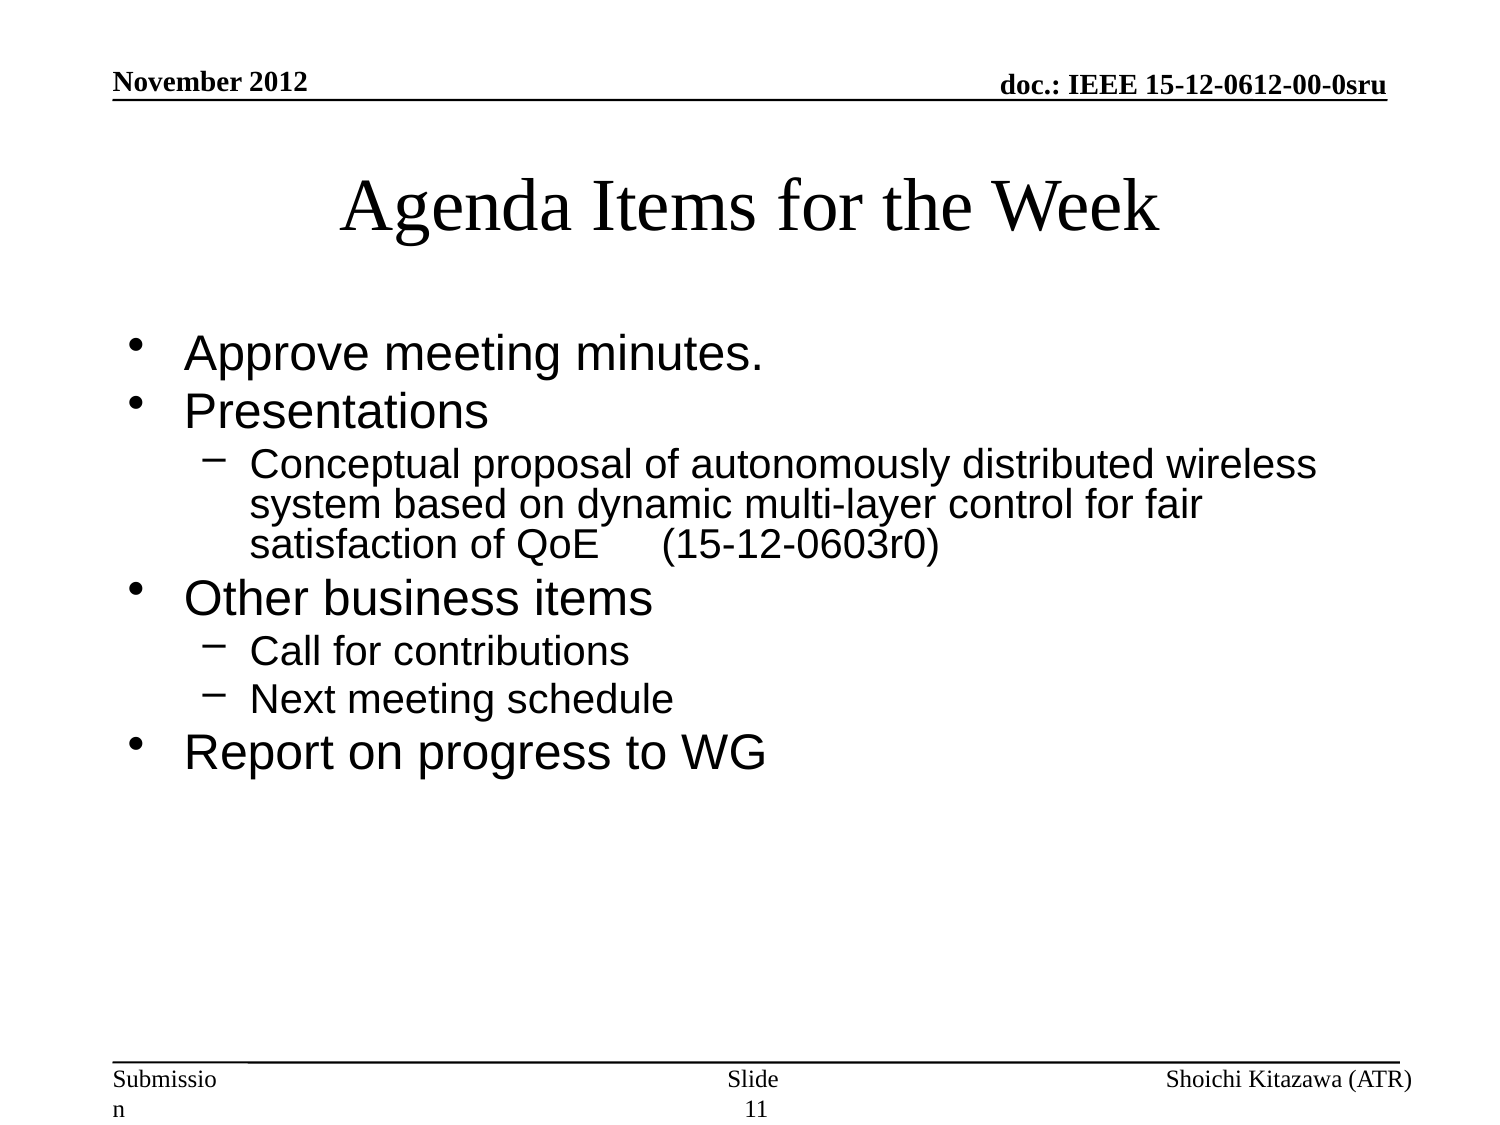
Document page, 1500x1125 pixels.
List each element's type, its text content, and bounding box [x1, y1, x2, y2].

list Approve meeting minutes. Presentations Conceptual proposal of autonomously distributed wireless system based on dynamic multi-layer control for fair satisfaction of QoE (15-12-0603r0) Other business items Call for contributions Next meeting schedule Report on progress to WG [112, 324, 1388, 1001]
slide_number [112, 62, 376, 98]
title Agenda Items for the Week [112, 112, 1388, 288]
slide_number Slide 11 [720, 1061, 792, 1093]
footer Shoichi Kitazawa (ATR) [899, 1061, 1413, 1093]
